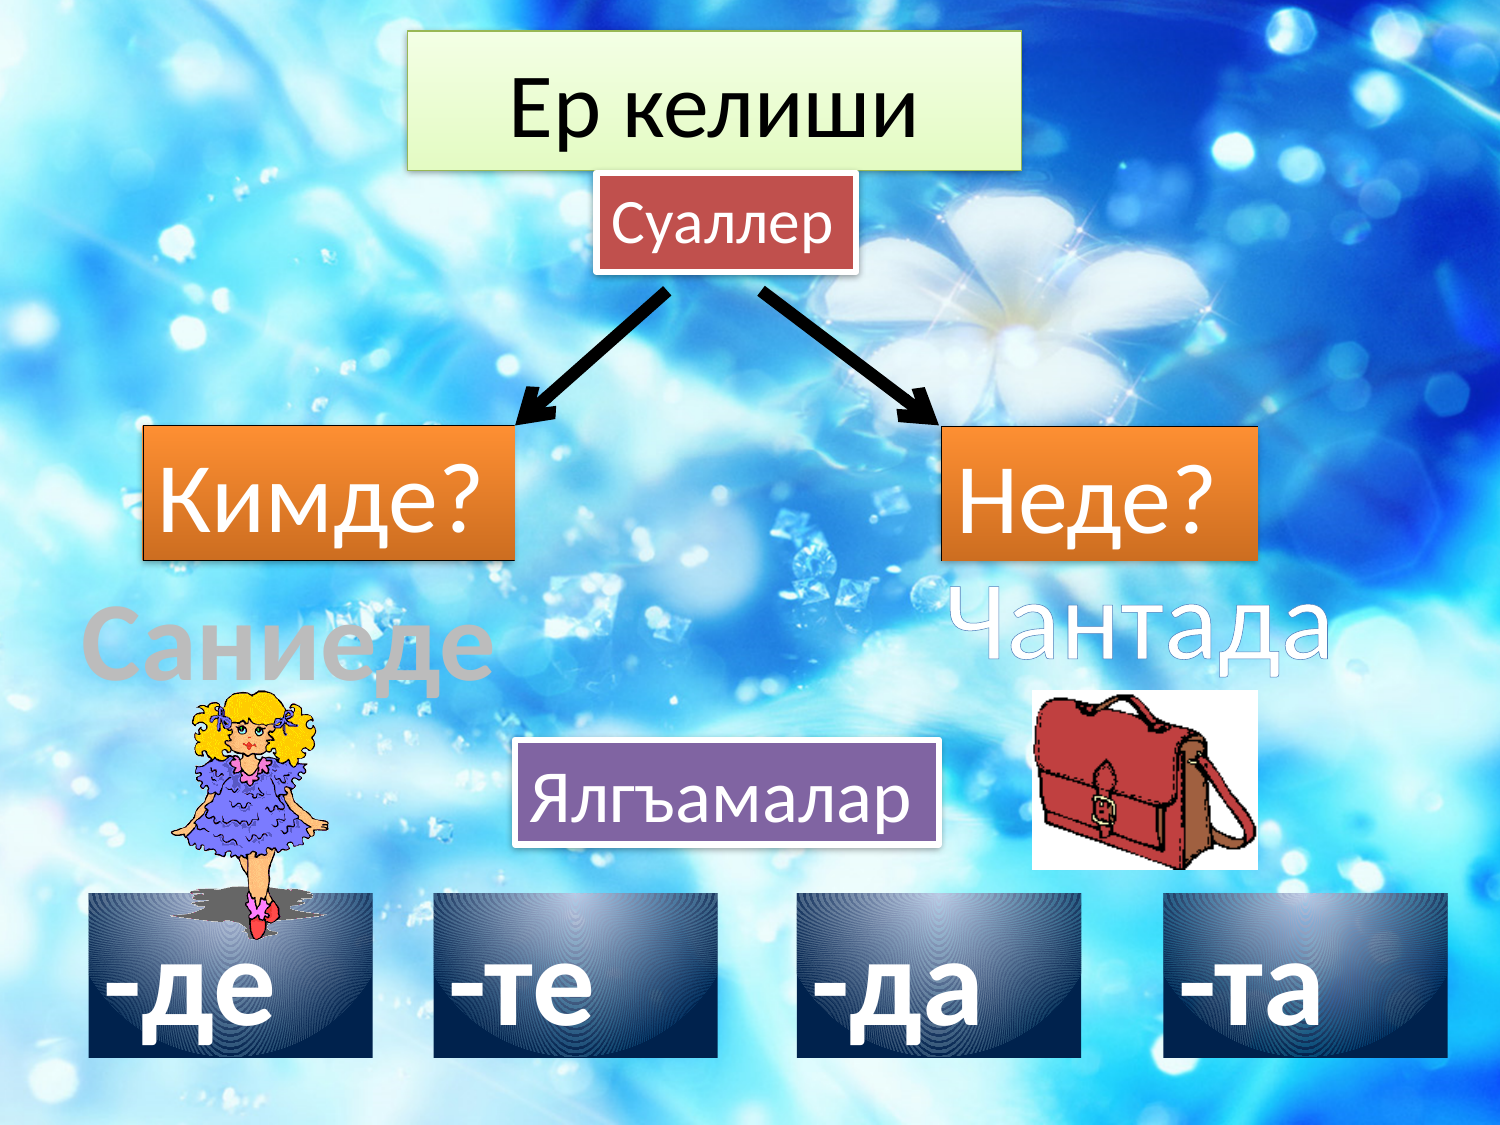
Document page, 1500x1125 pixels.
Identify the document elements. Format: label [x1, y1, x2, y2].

picture [0, 0, 1500, 1125]
text_box [514, 290, 668, 426]
text_box [760, 290, 940, 426]
